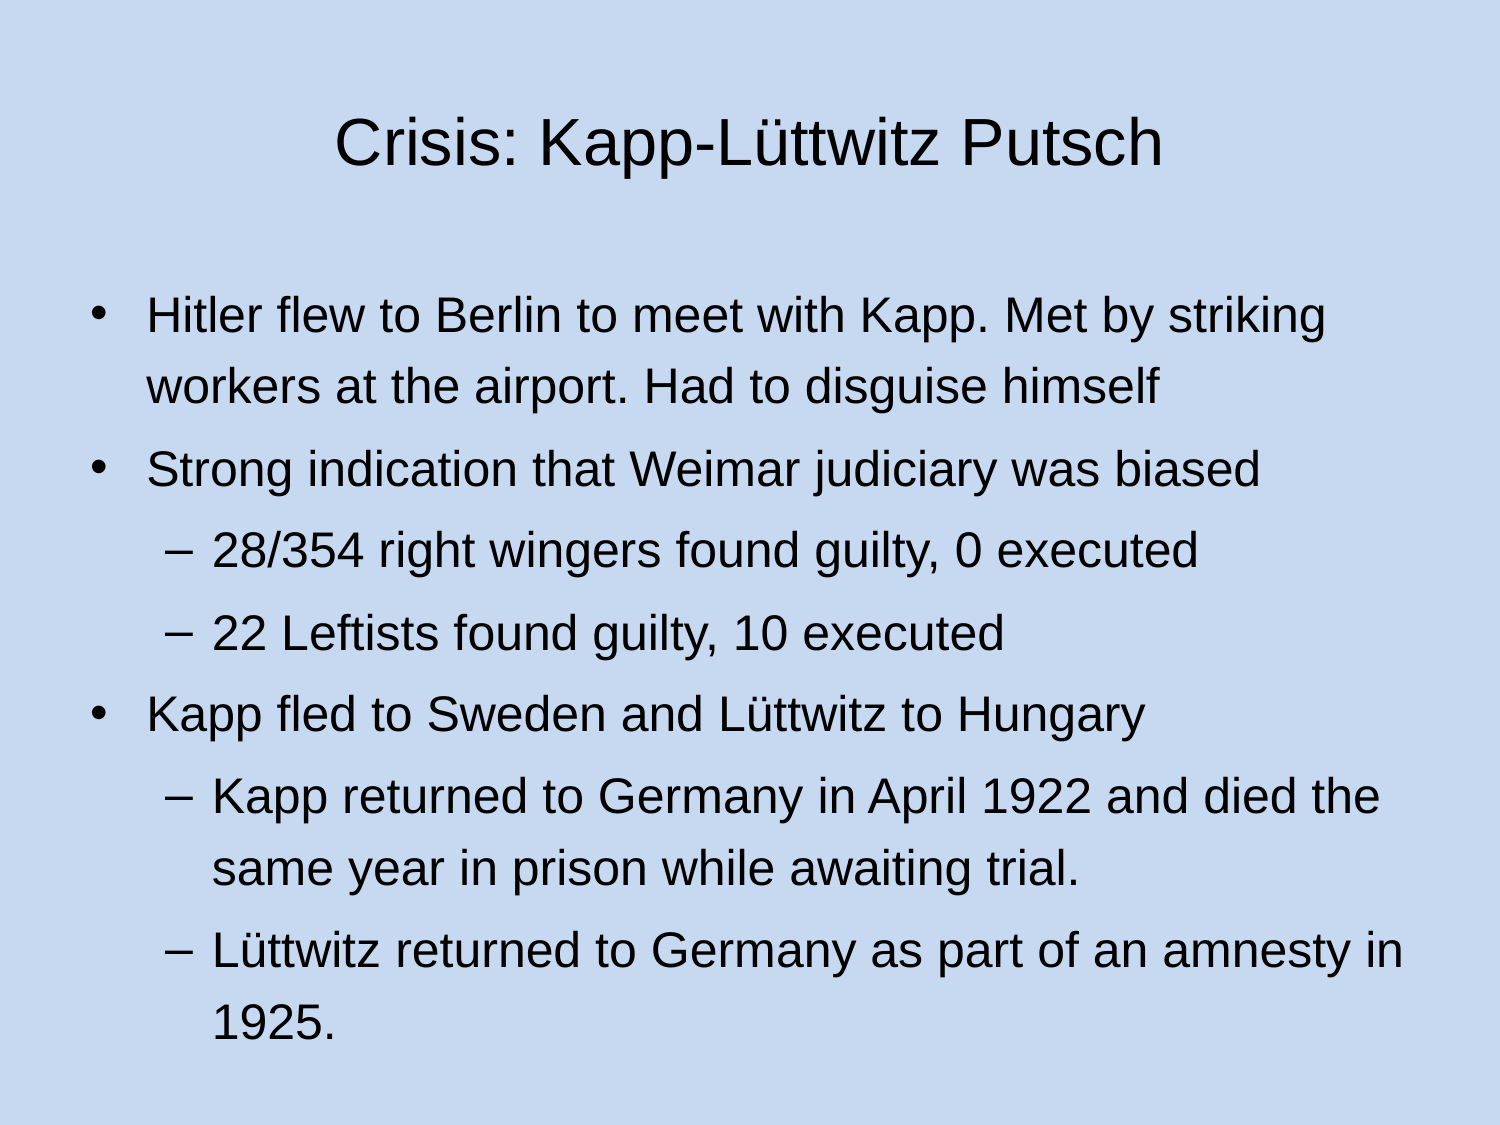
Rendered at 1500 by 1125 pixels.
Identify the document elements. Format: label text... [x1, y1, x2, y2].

list Hitler flew to Berlin to meet with Kapp. Met by striking workers at the airport. Had to disguise himself Strong indication that Weimar judiciary was biased 28/354 right wingers found guilty, 0 executed 22 Leftists found guilty, 10 executed Kapp fled to Sweden and Lüttwitz to Hungary Kapp returned to Germany in April 1922 and died the same year in prison while awaiting trial. Lüttwitz returned to Germany as part of an amnesty in 1925. [75, 262, 1425, 1005]
title Crisis: Kapp-Lüttwitz Putsch [75, 45, 1425, 233]
